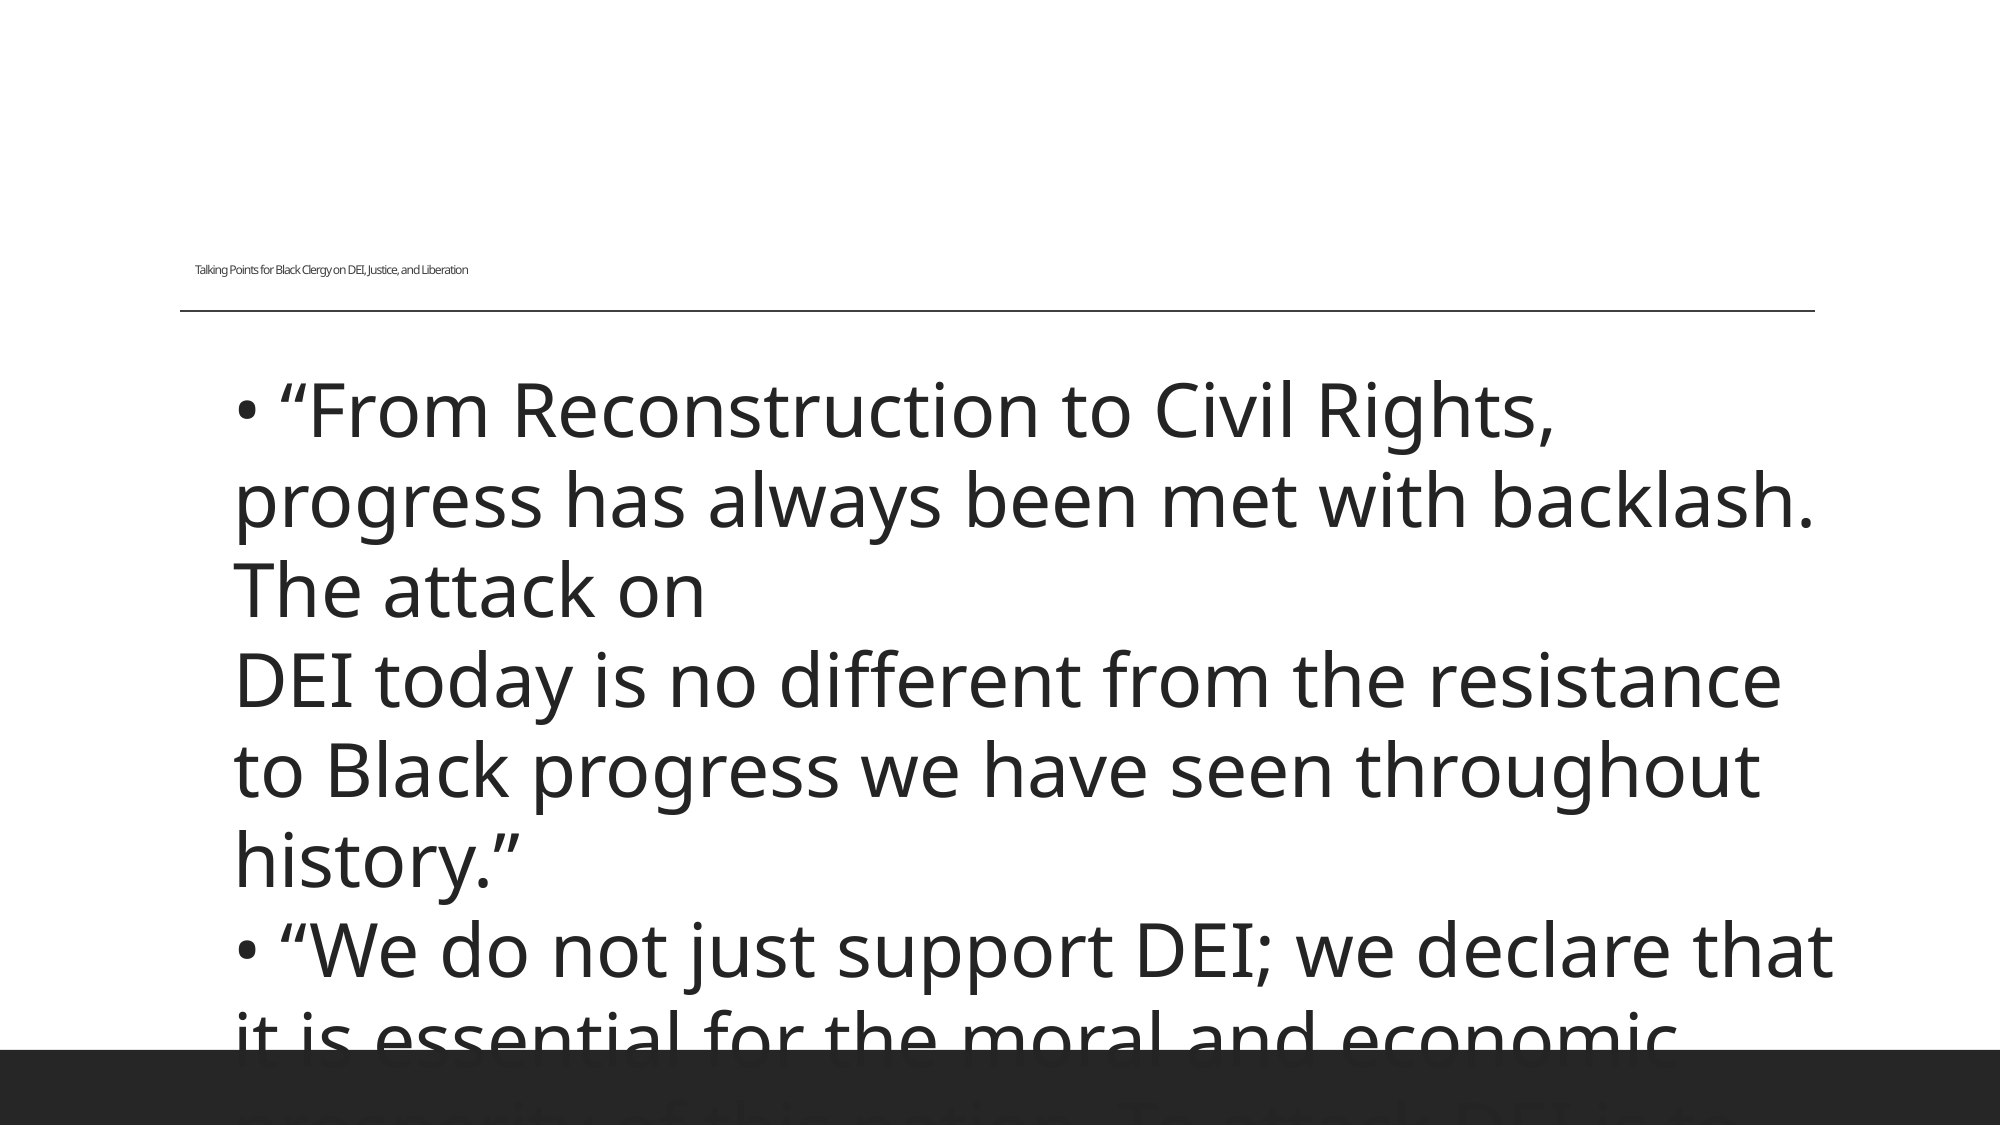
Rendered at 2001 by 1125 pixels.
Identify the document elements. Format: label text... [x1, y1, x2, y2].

list • “From Reconstruction to Civil Rights, progress has always been met with backlash. The attack on DEI today is no different from the resistance to Black progress we have seen throughout history.” • “We do not just support DEI; we declare that it is essential for the moral and economic prosperity of this nation. To attack DEI is to attack the very principles of ‘liberty and justice for all.’” [218, 285, 1853, 1022]
title Talking Points for Black Clergy on DEI, Justice, and Liberation [180, 47, 1815, 285]
